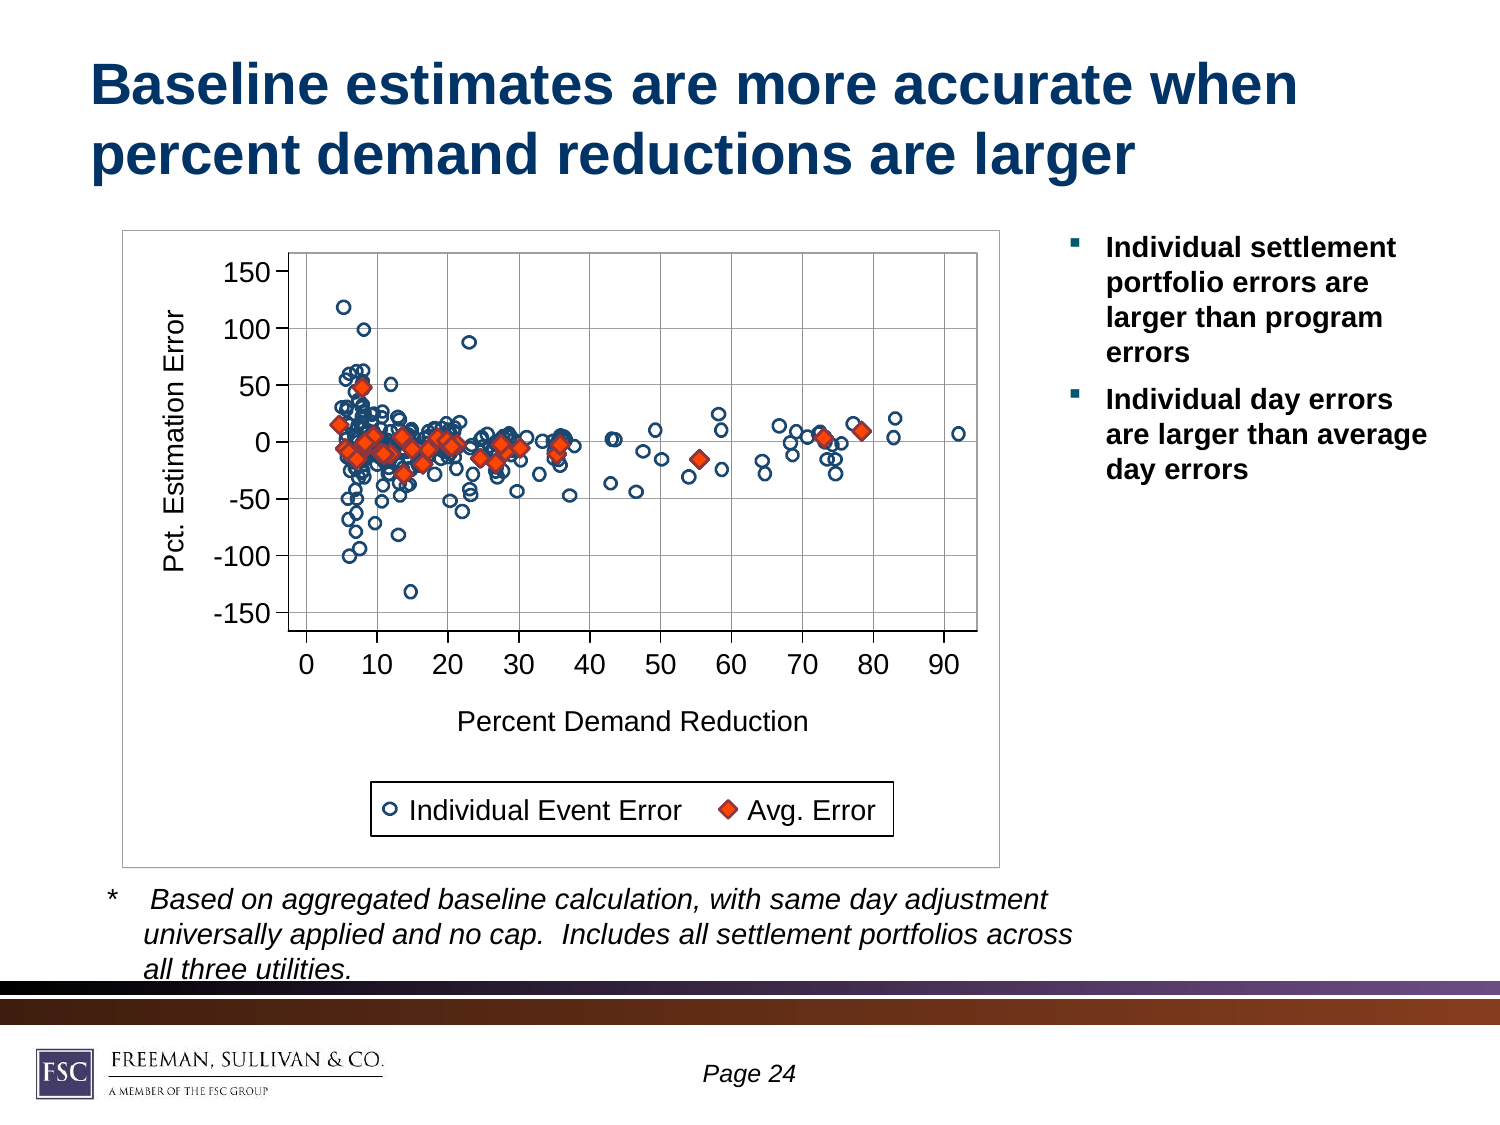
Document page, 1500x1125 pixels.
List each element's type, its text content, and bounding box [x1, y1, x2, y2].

text_box * Based on aggregated baseline calculation, with same day adjustment universally applied and no cap. Includes all settlement portfolios across all three utilities. [91, 873, 1106, 993]
picture [32, 1046, 387, 1100]
title Baseline estimates are more accurate when percent demand reductions are larger [74, 44, 1426, 188]
text_box Individual settlement portfolio errors are larger than program errors Individual day errors are larger than average day errors [1053, 221, 1450, 938]
slide_number Page 23 [589, 1050, 910, 1084]
picture [114, 222, 1008, 877]
